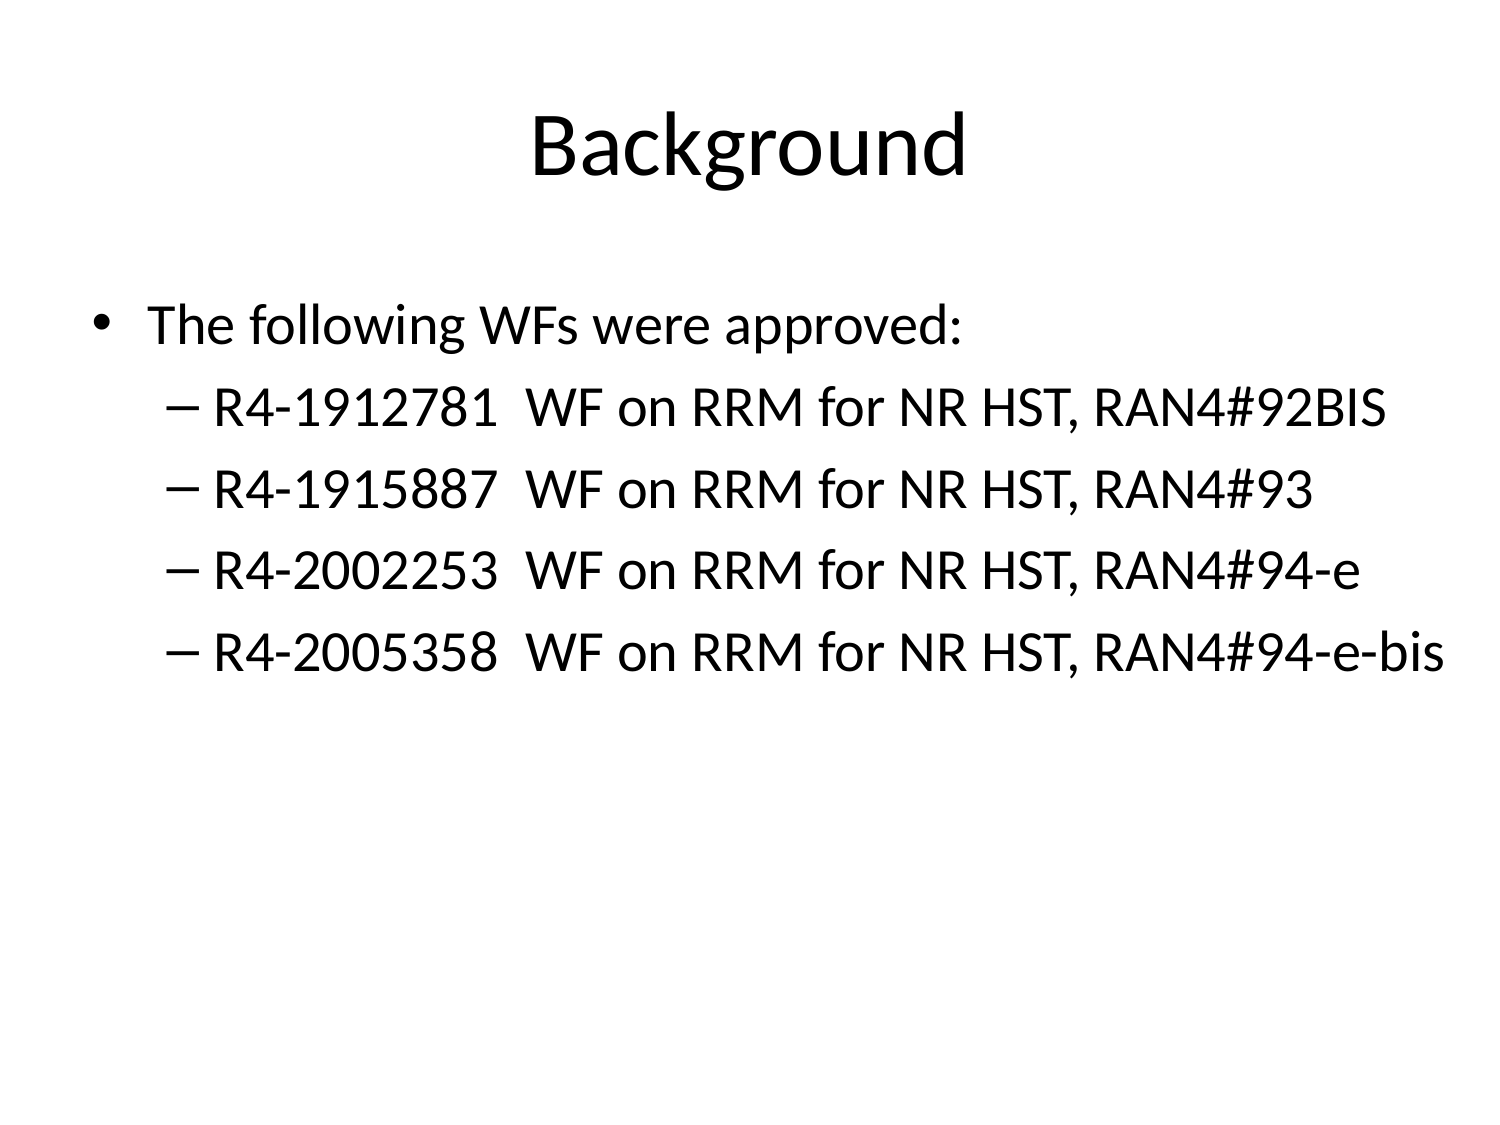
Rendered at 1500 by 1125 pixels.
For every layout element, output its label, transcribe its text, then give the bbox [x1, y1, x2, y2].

list The following WFs were approved: R4-1912781 WF on RRM for NR HST, RAN4#92BIS R4-1915887 WF on RRM for NR HST, RAN4#93 R4-2002253 WF on RRM for NR HST, RAN4#94-e R4-2005358 WF on RRM for NR HST, RAN4#94-e-bis [76, 278, 1483, 965]
title Background [75, 45, 1425, 233]
